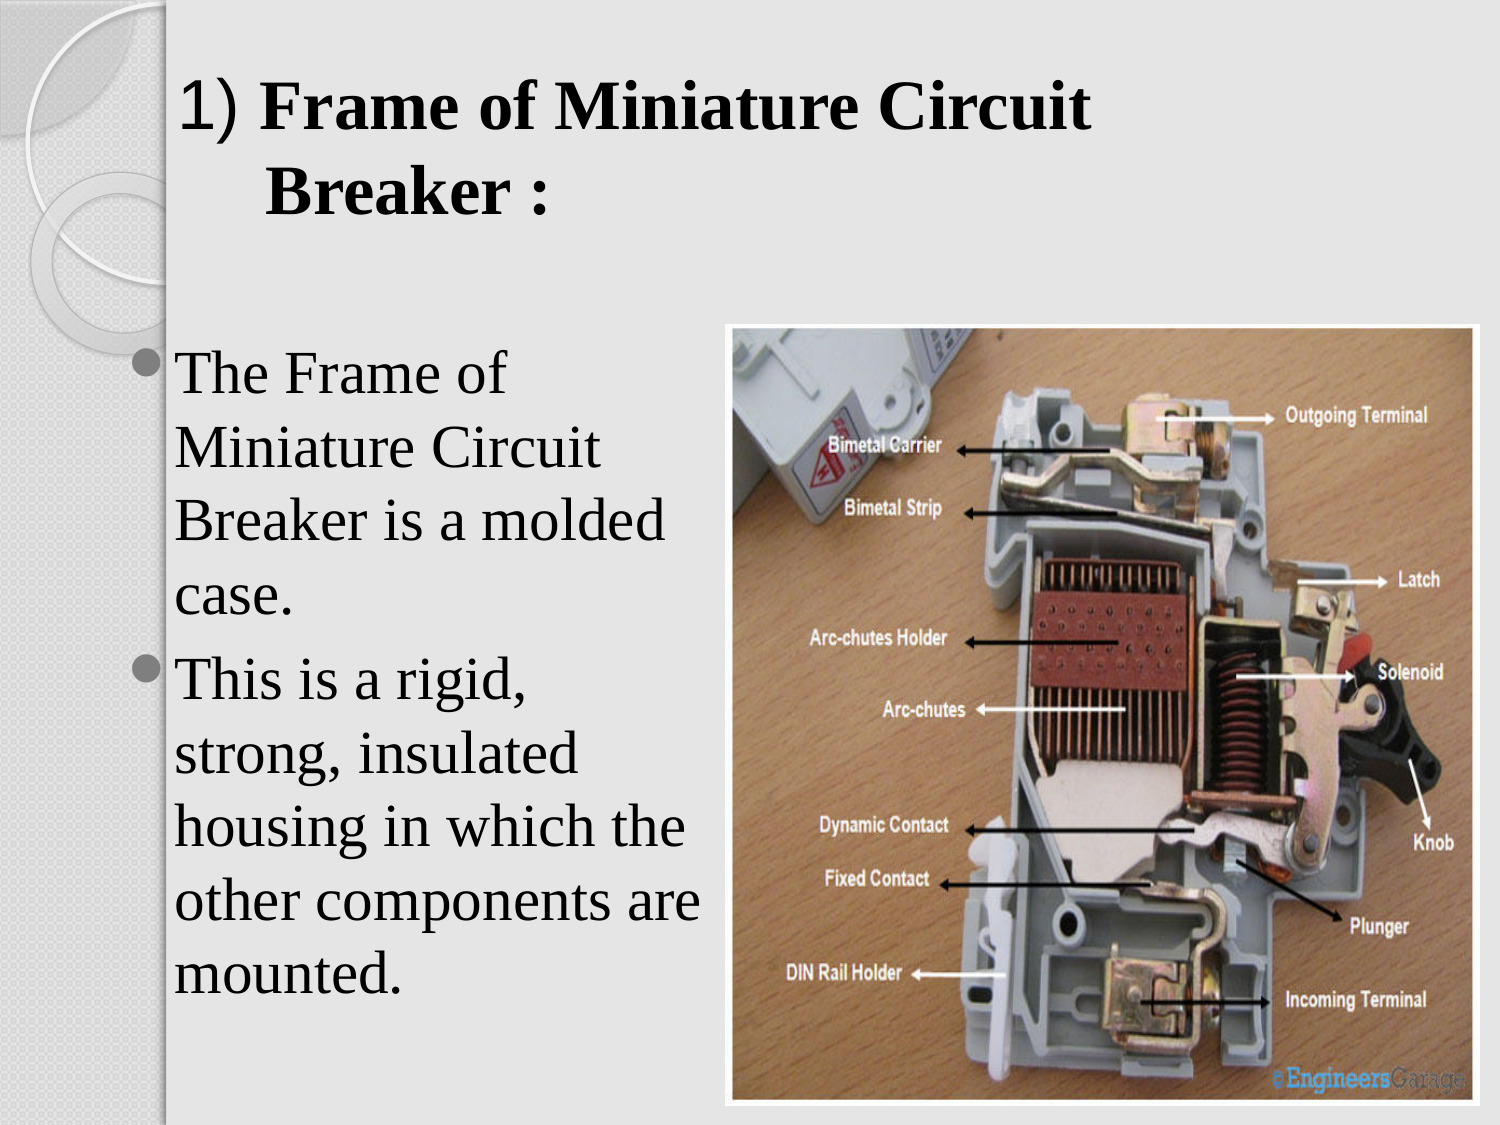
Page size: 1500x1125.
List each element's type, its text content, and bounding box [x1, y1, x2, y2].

list The Frame of Miniature Circuit Breaker is a molded case. This is a rigid, strong, insulated housing in which the other components are mounted. [99, 324, 723, 1025]
picture [724, 324, 1480, 1106]
title 1) Frame of Miniature Circuit Breaker : [162, 50, 1393, 238]
